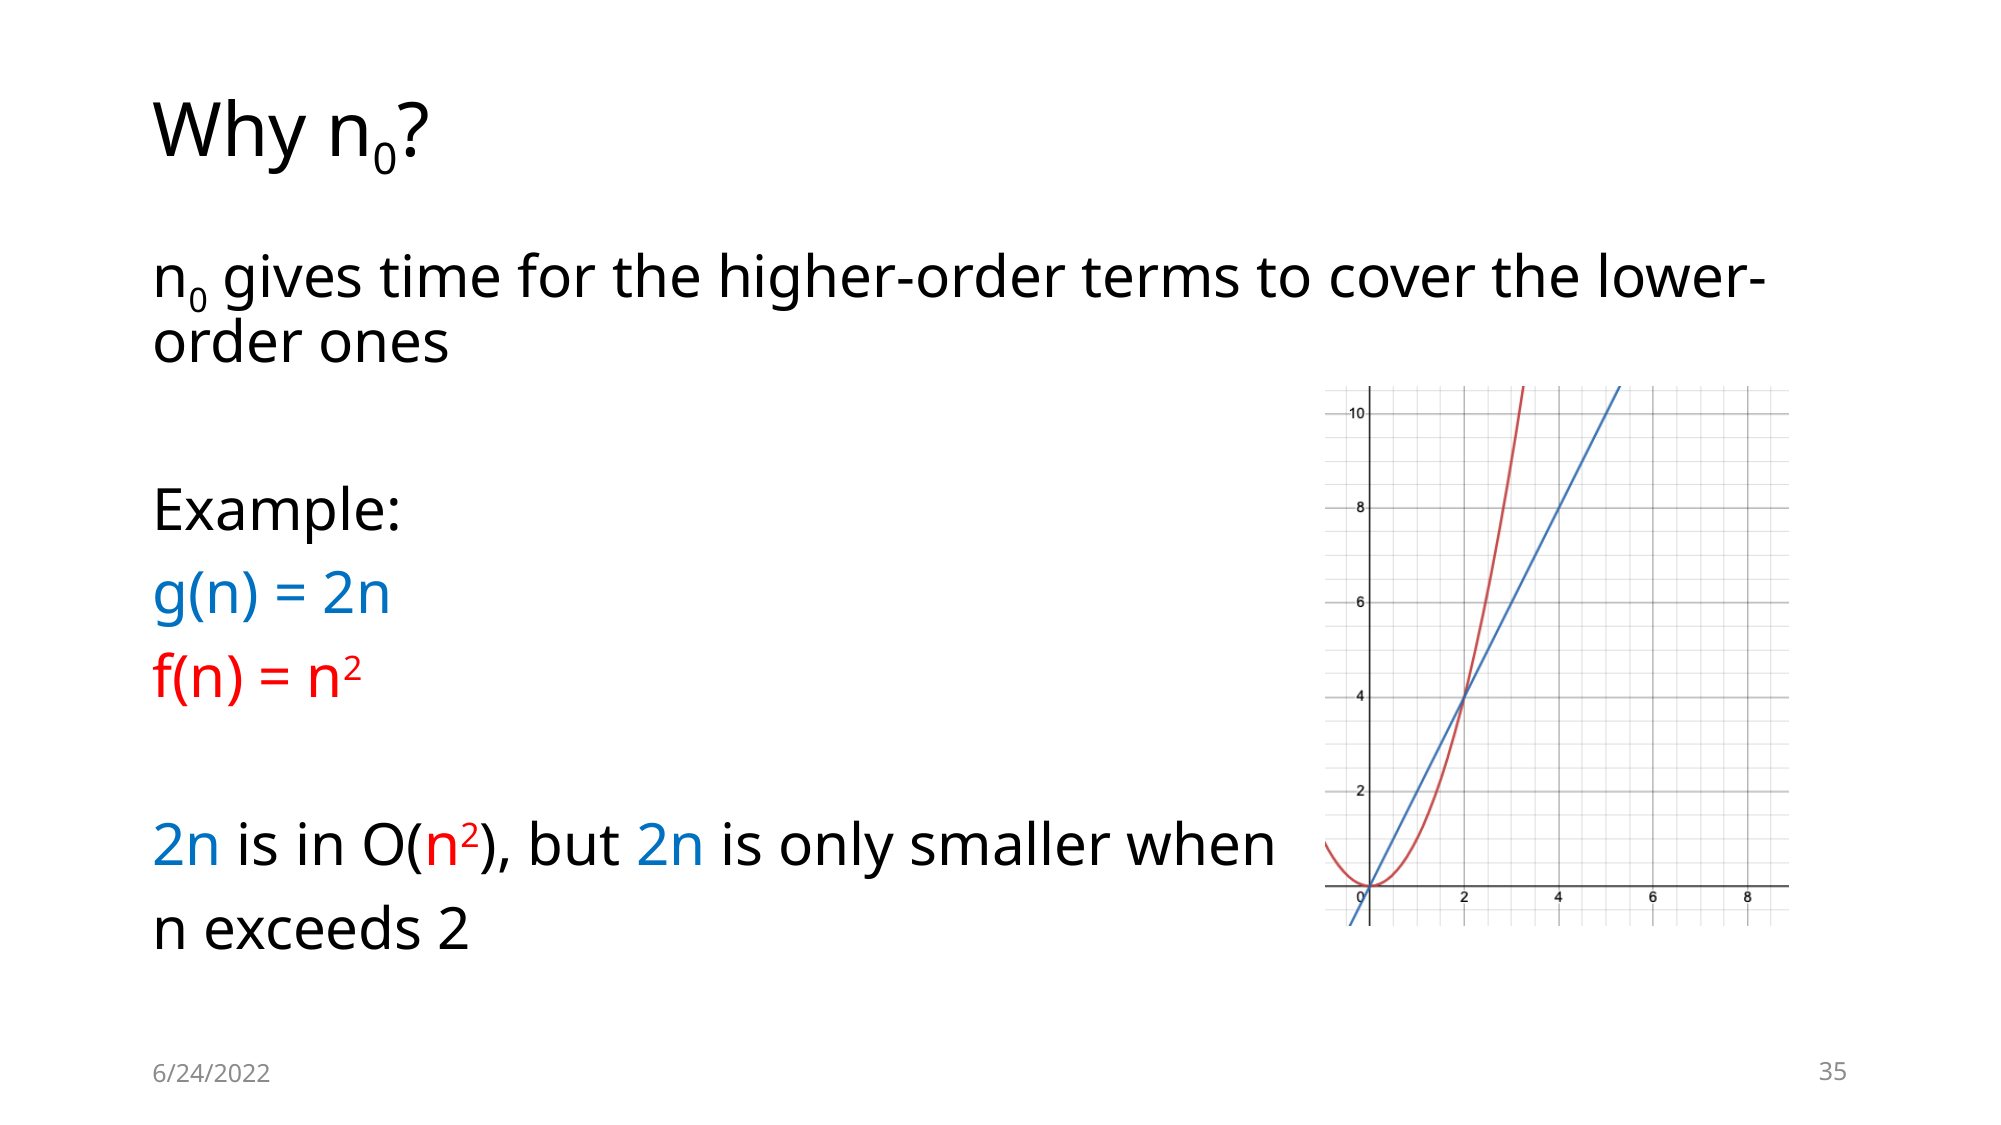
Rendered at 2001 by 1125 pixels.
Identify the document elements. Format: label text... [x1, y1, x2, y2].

title Why n0? [137, 59, 1863, 198]
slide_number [137, 1042, 588, 1103]
picture [1325, 386, 1789, 926]
slide_number 35 [1412, 1042, 1863, 1103]
list n0 gives time for the higher-order terms to cover the lower-order ones Example: g(n) = 2n f(n) = n2 2n is in O(n2), but 2n is only smaller when n exceeds 2 [137, 233, 1863, 1014]
